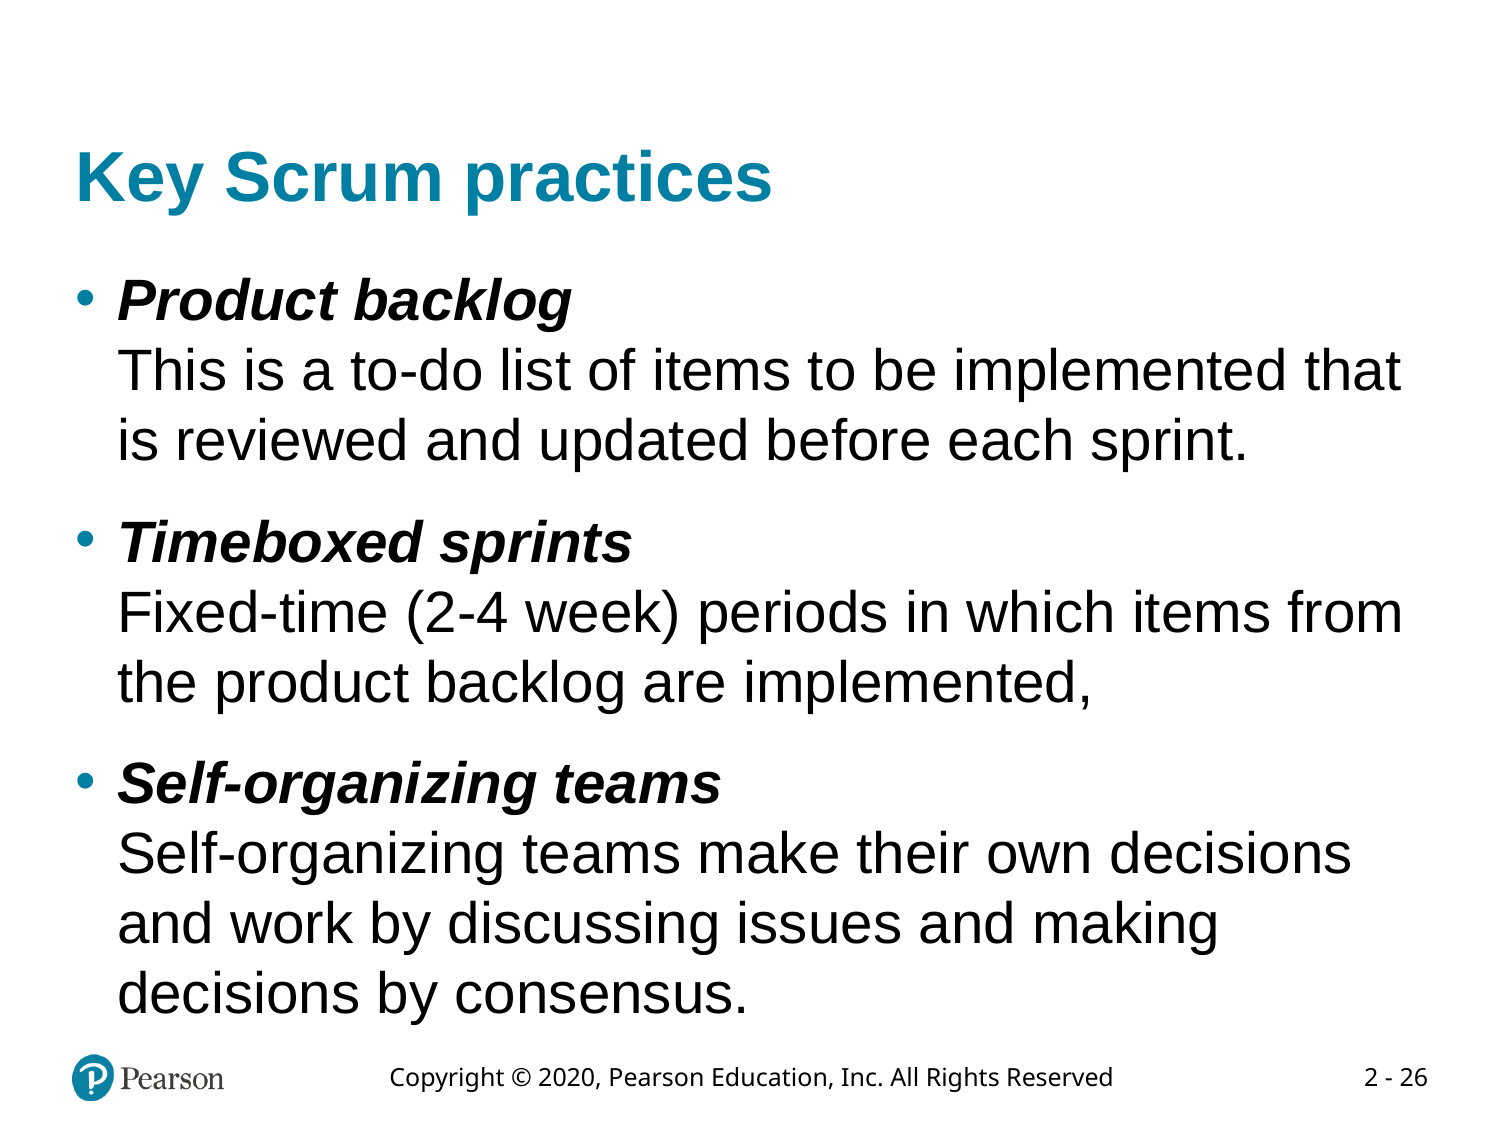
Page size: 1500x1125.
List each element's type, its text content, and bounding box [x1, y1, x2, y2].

title Key Scrum practices [75, 35, 1425, 216]
picture [72, 1087, 83, 1101]
picture [72, 1054, 89, 1072]
picture [81, 1064, 107, 1089]
list Product backlog This is a to-do list of items to be implemented that is reviewed and updated before each sprint. Timeboxed sprints Fixed-time (2-4 week) periods in which items from the product backlog are implemented, Self-organizing teams Self-organizing teams make their own decisions and work by discussing issues and making decisions by consensus. [75, 262, 1425, 1038]
picture [99, 1054, 224, 1101]
